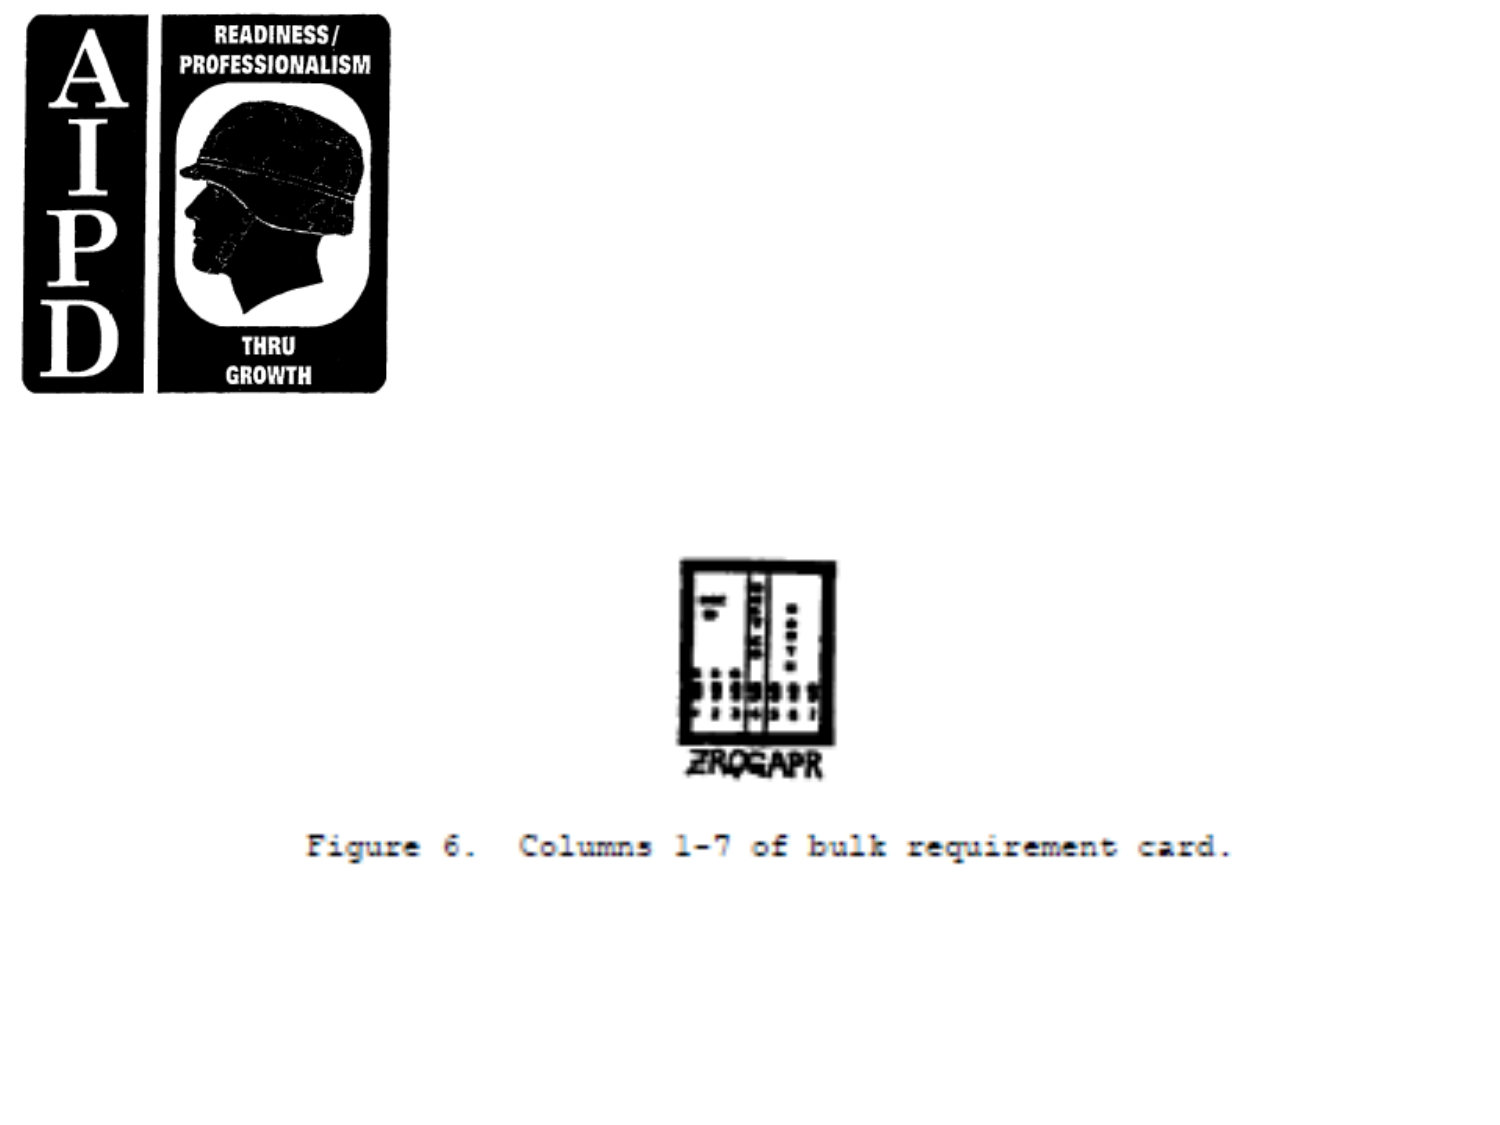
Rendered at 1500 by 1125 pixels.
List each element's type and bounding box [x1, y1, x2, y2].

picture [37, 512, 1410, 869]
picture [0, 0, 421, 408]
